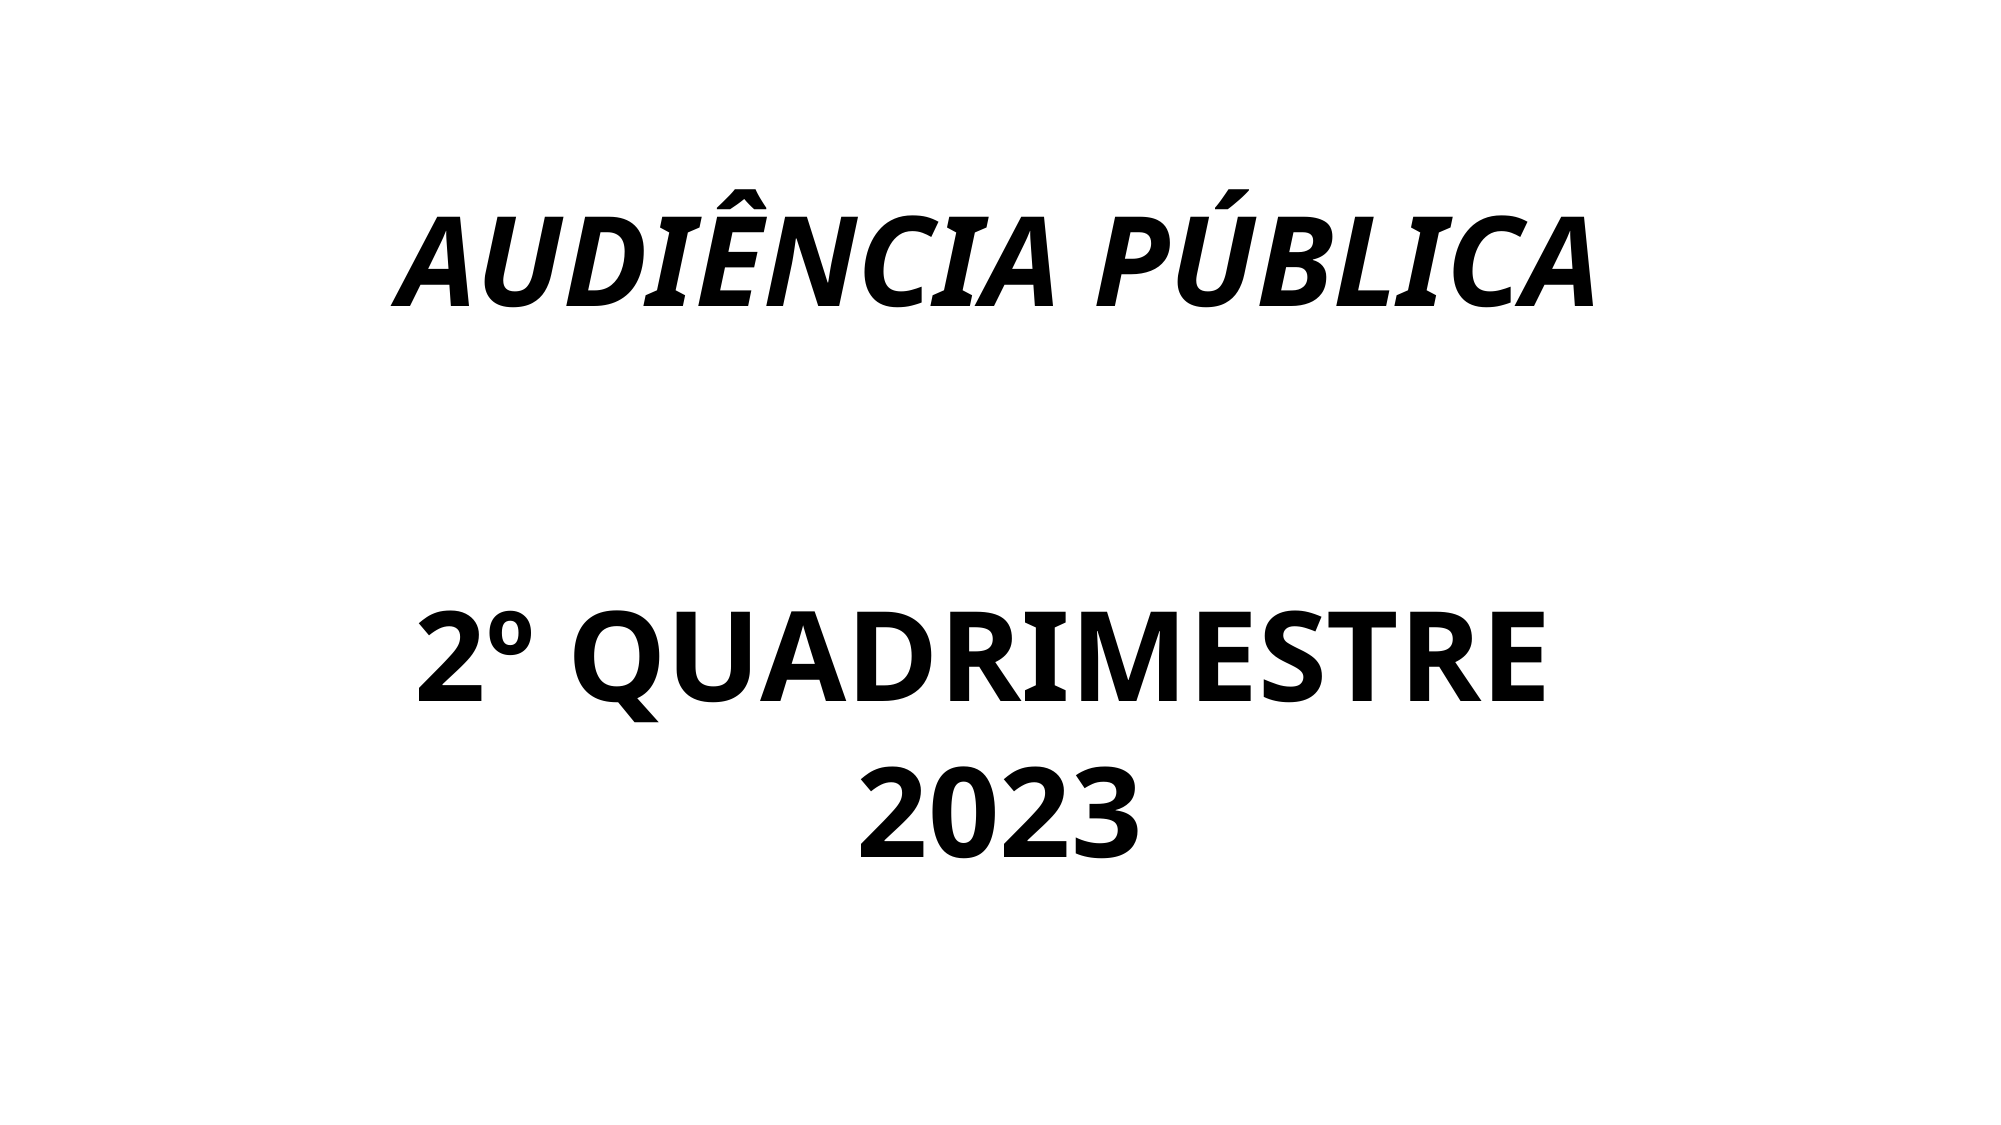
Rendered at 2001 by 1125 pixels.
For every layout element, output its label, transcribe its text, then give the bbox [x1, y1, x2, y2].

subtitle 2º QUADRIMESTRE 2023 [249, 532, 1750, 946]
title AUDIÊNCIA PÚBLICA [249, 106, 1750, 426]
